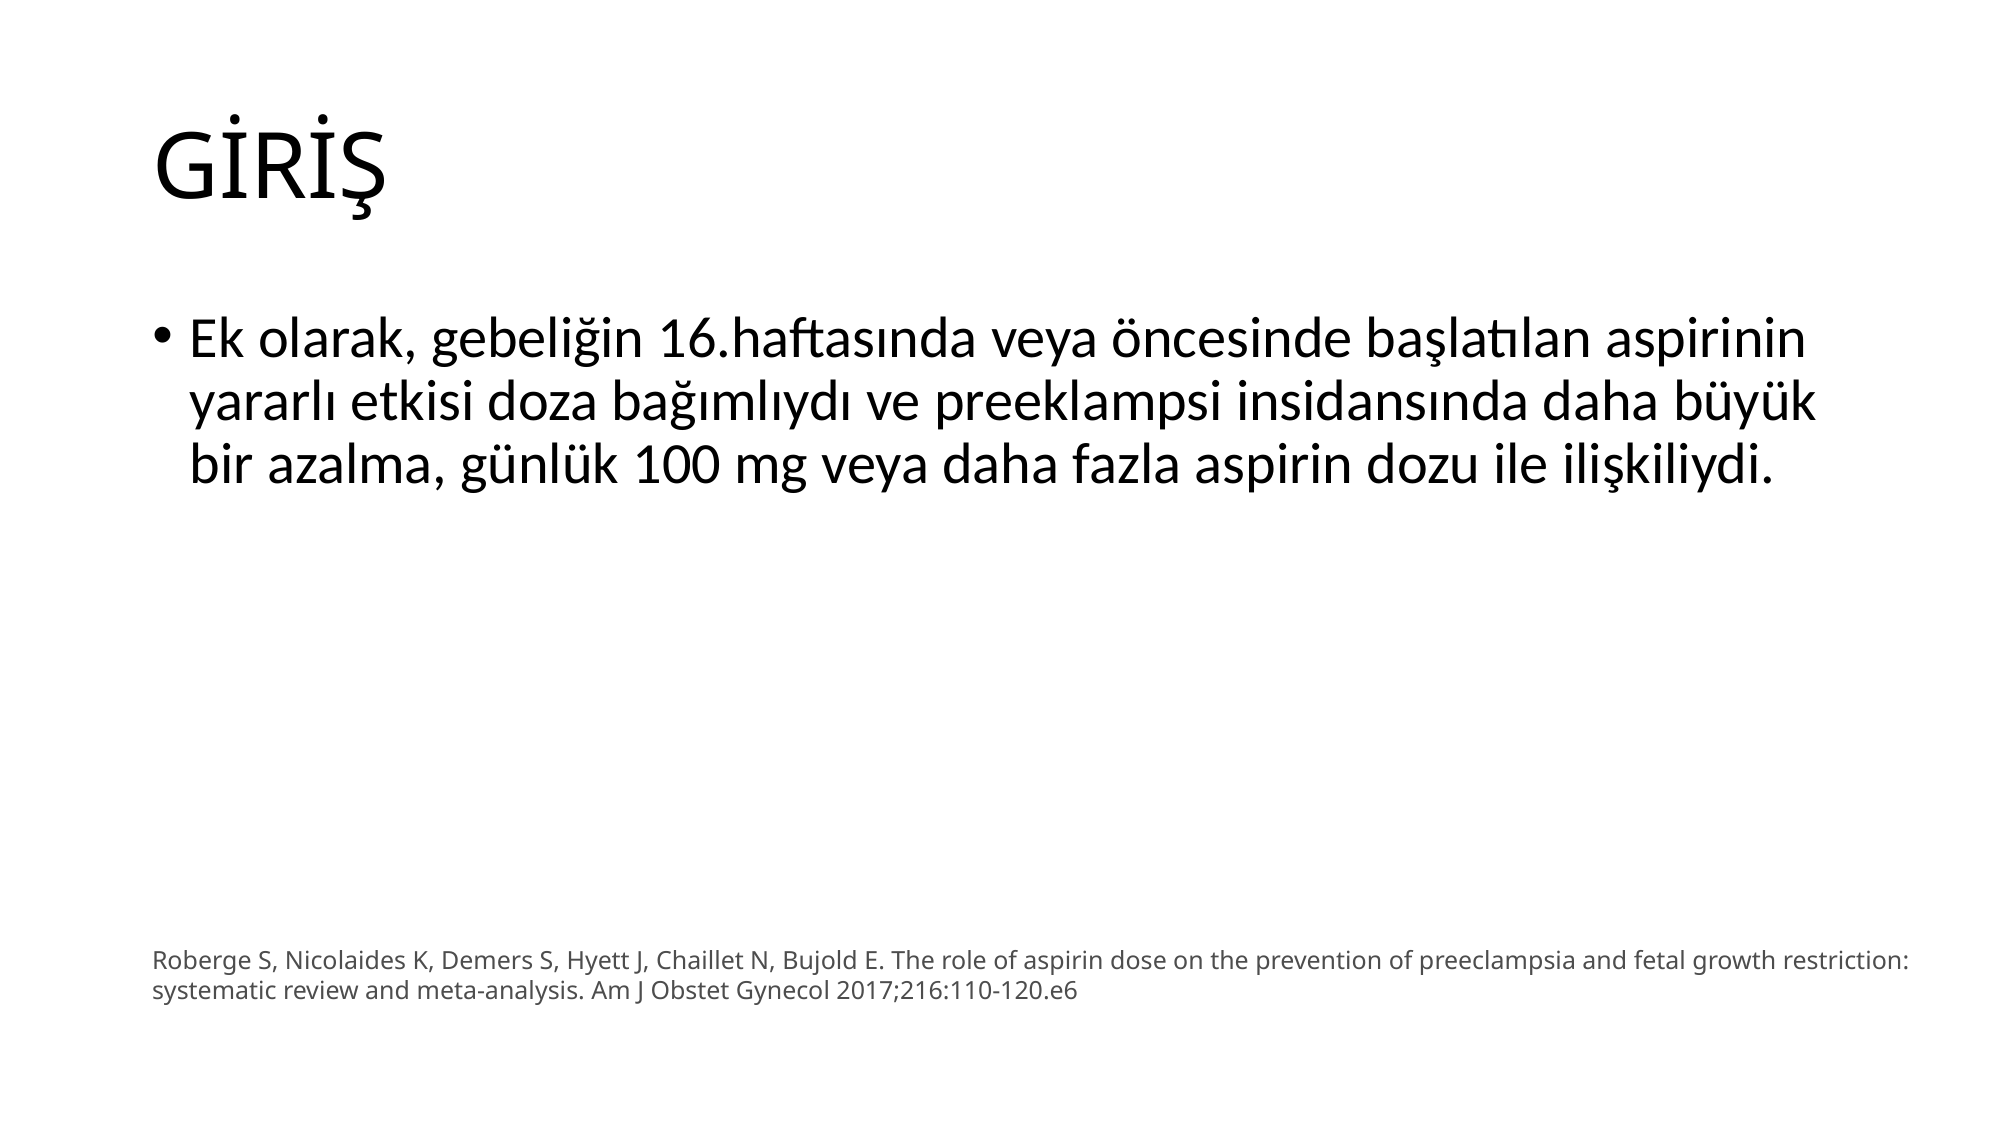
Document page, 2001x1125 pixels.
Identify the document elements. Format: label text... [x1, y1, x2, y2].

text_box Roberge S, Nicolaides K, Demers S, Hyett J, Chaillet N, Bujold E. The role of aspirin dose on the prevention of preeclampsia and fetal growth restriction: systematic review and meta-analysis. Am J Obstet Gynecol 2017;216:110-120.e6 [137, 937, 1958, 1013]
list Ek olarak, gebeliğin 16.haftasında veya öncesinde başlatılan aspirinin yararlı etkisi doza bağımlıydı ve preeklampsi insidansında daha büyük bir azalma, günlük 100 mg veya daha fazla aspirin dozu ile ilişkiliydi. [137, 299, 1863, 937]
title GİRİŞ [137, 59, 1863, 278]
